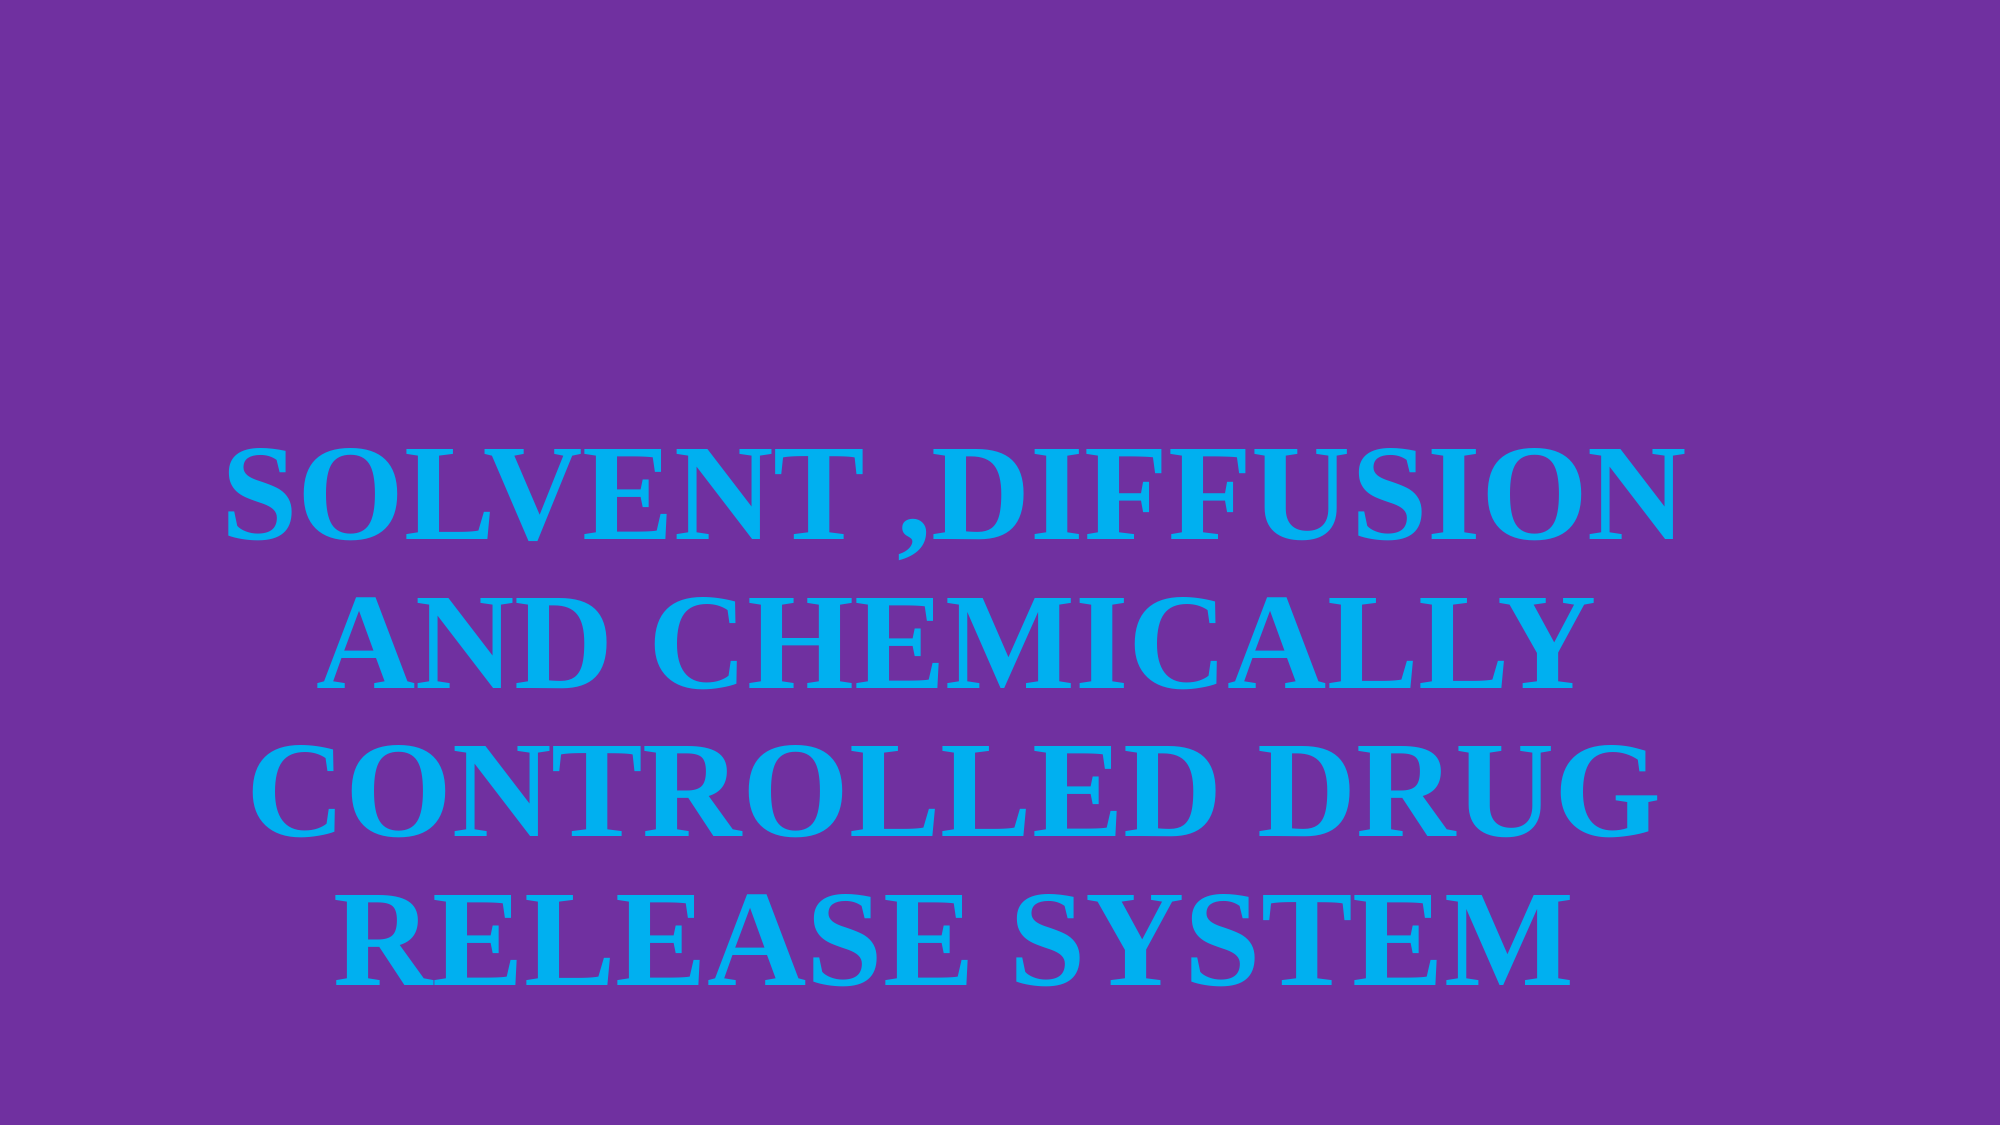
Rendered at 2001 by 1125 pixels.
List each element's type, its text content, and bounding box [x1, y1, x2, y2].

title SOLVENT ,DIFFUSION AND CHEMICALLY CONTROLLED DRUG RELEASE SYSTEM [159, 228, 1750, 1023]
